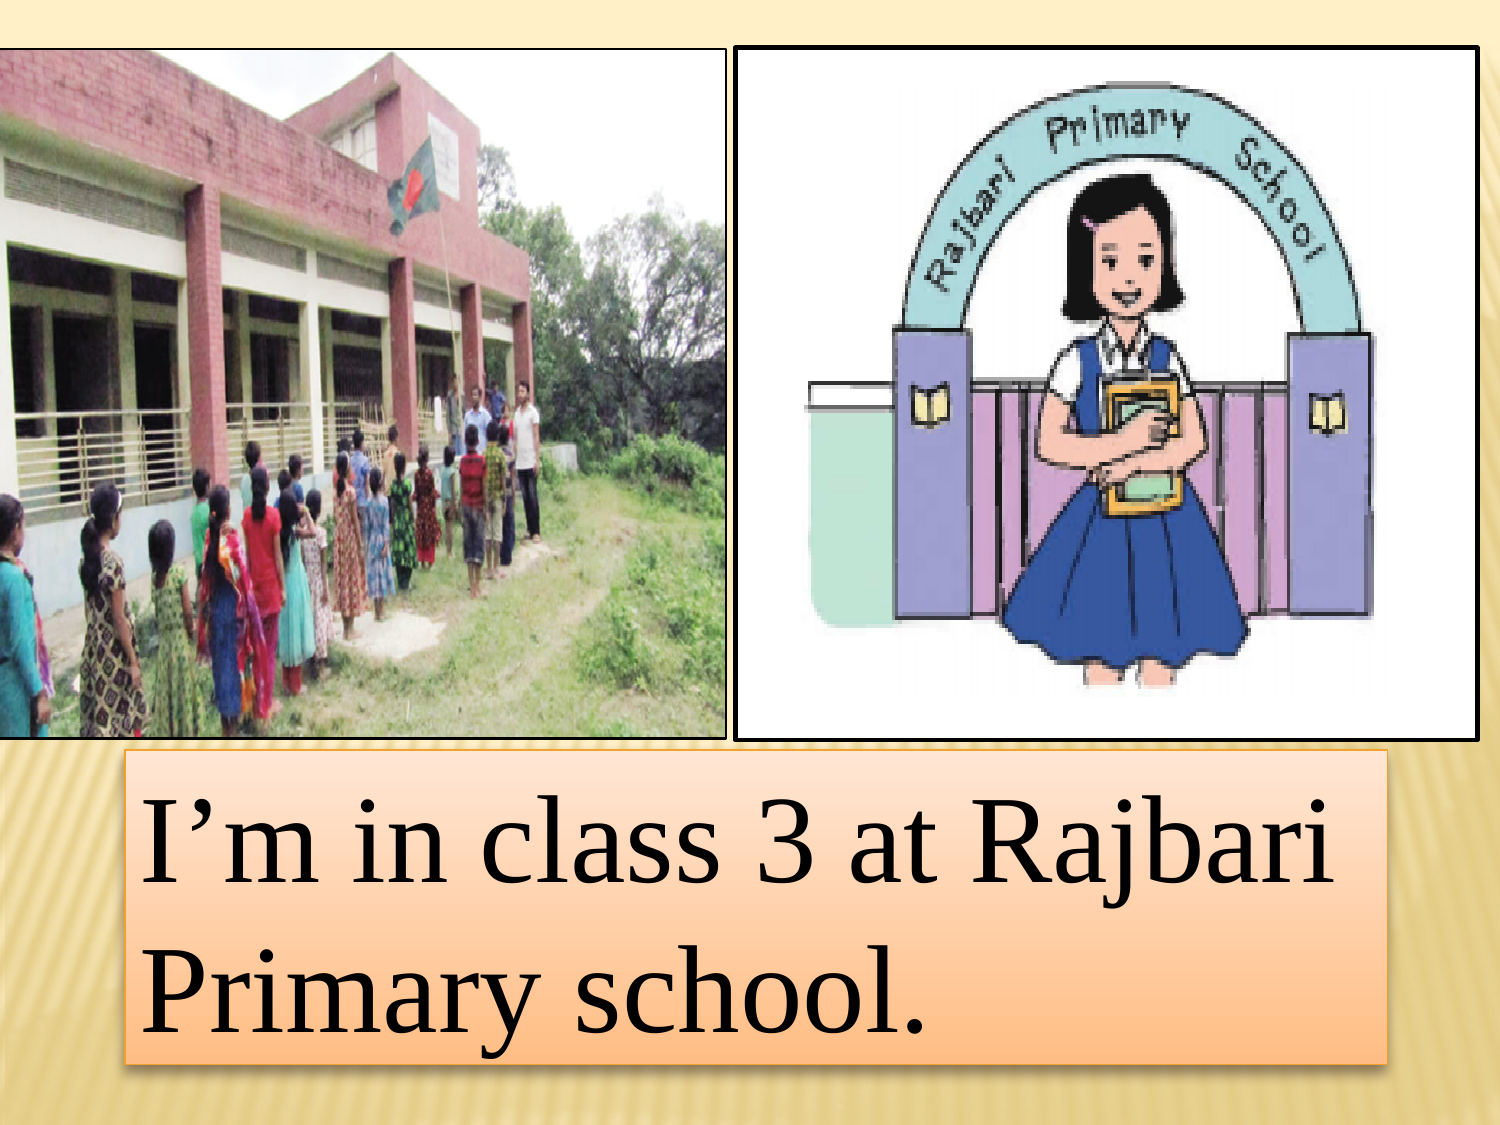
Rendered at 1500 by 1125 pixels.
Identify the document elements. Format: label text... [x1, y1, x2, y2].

text_box I’m in class 3 at Rajbari Primary school. [124, 752, 1388, 1065]
picture [0, 49, 726, 738]
picture [737, 49, 1476, 738]
